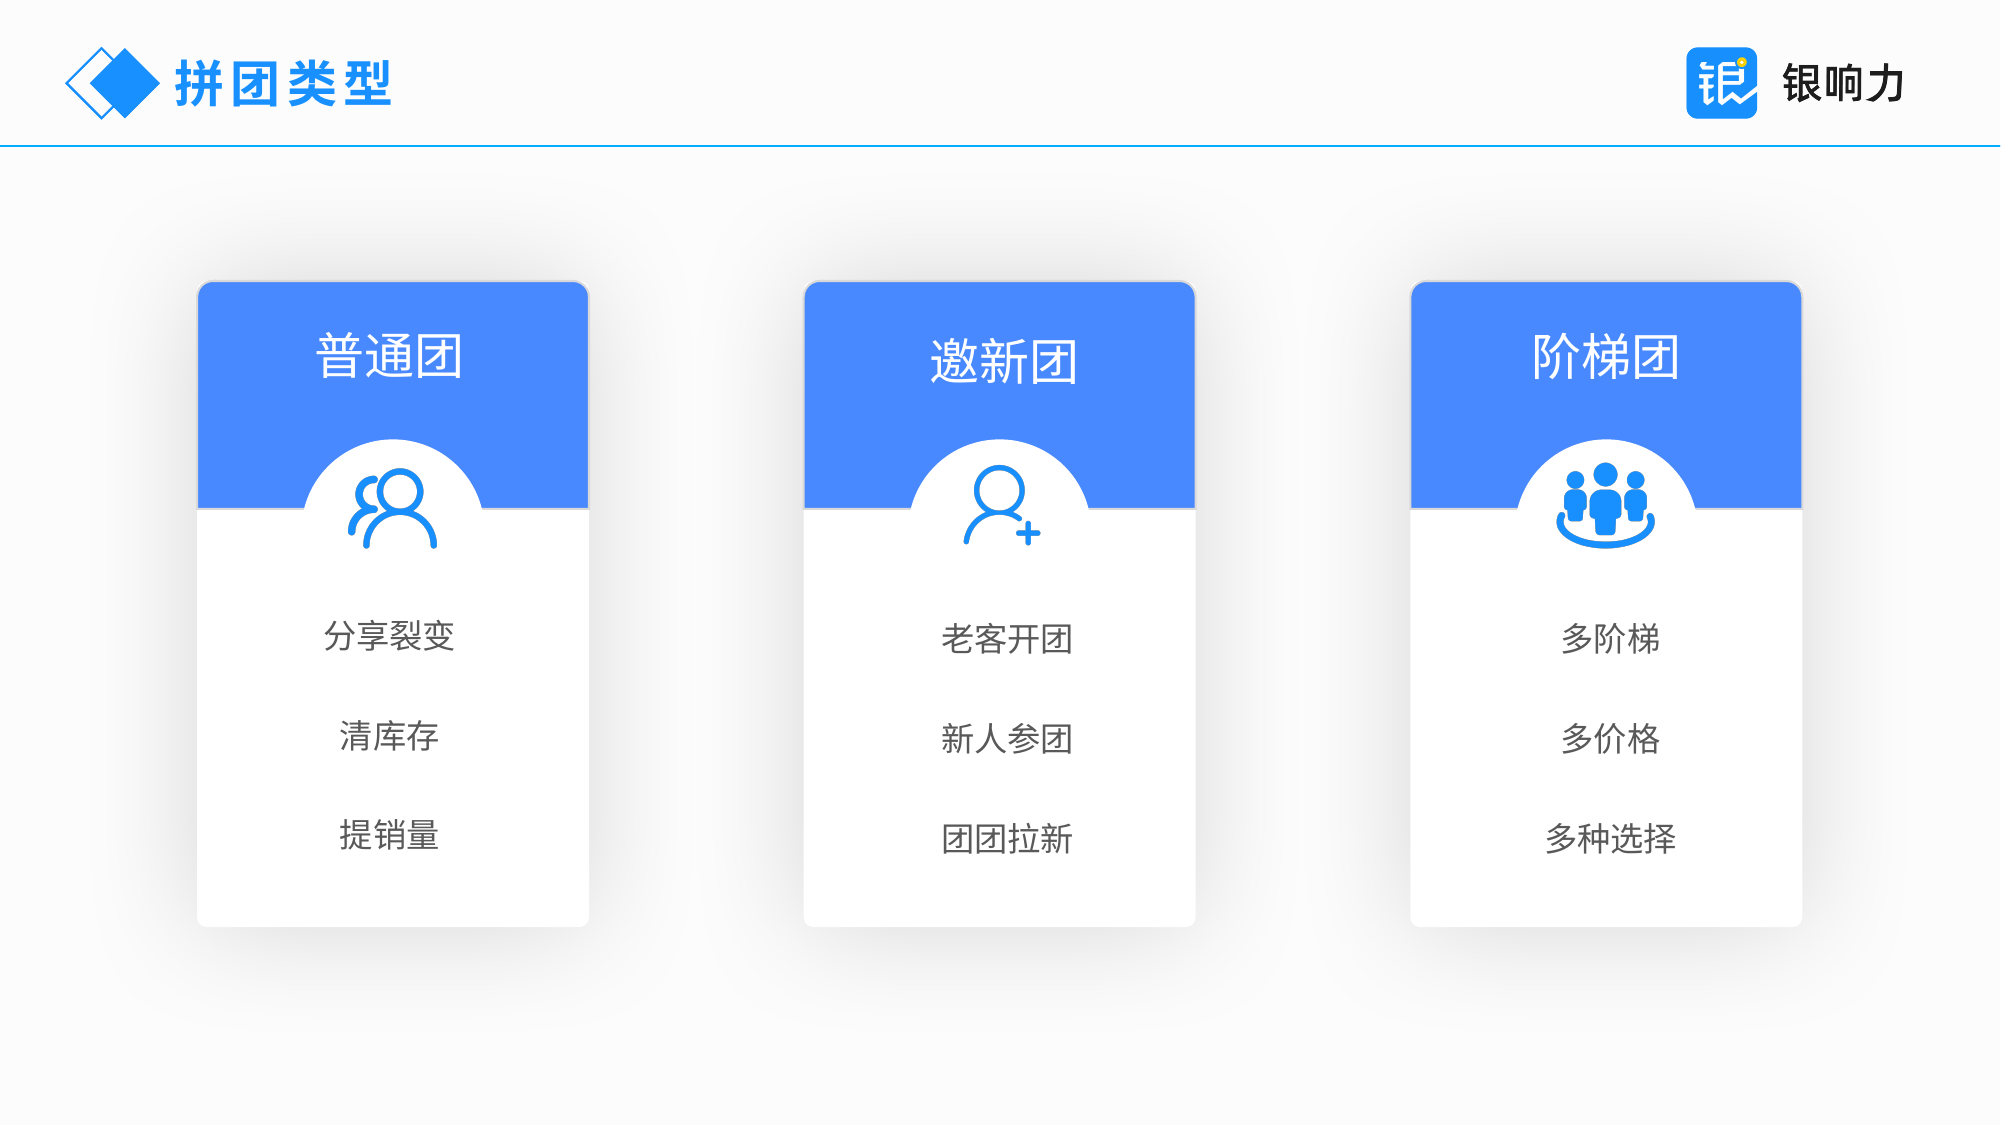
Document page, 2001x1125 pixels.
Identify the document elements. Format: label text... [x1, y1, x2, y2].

text_box 拼团类型 [159, 45, 984, 121]
picture [956, 459, 1048, 551]
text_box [197, 280, 589, 928]
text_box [803, 280, 1196, 928]
picture [1553, 453, 1658, 558]
picture [345, 459, 438, 552]
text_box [1410, 280, 1803, 928]
picture [1664, 30, 1931, 137]
